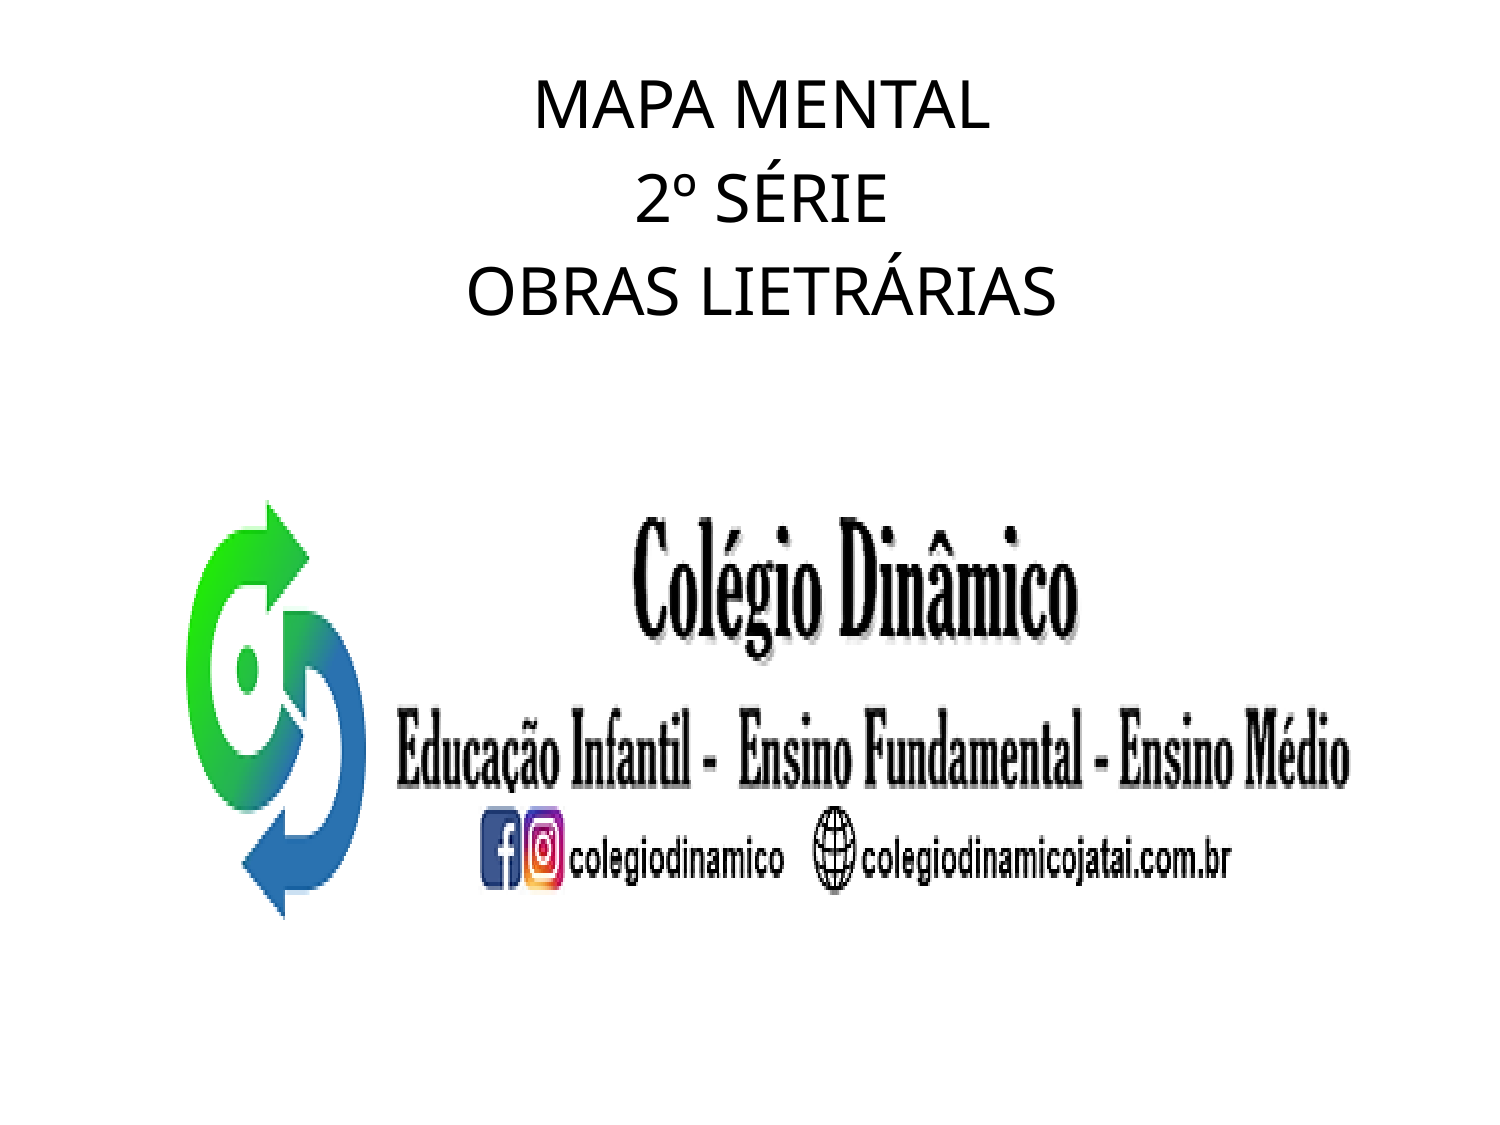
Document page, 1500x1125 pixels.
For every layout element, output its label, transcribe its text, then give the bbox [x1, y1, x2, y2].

subtitle MAPA MENTAL 2º SÉRIE OBRAS LIETRÁRIAS [76, 54, 1447, 1047]
picture [159, 467, 1365, 929]
